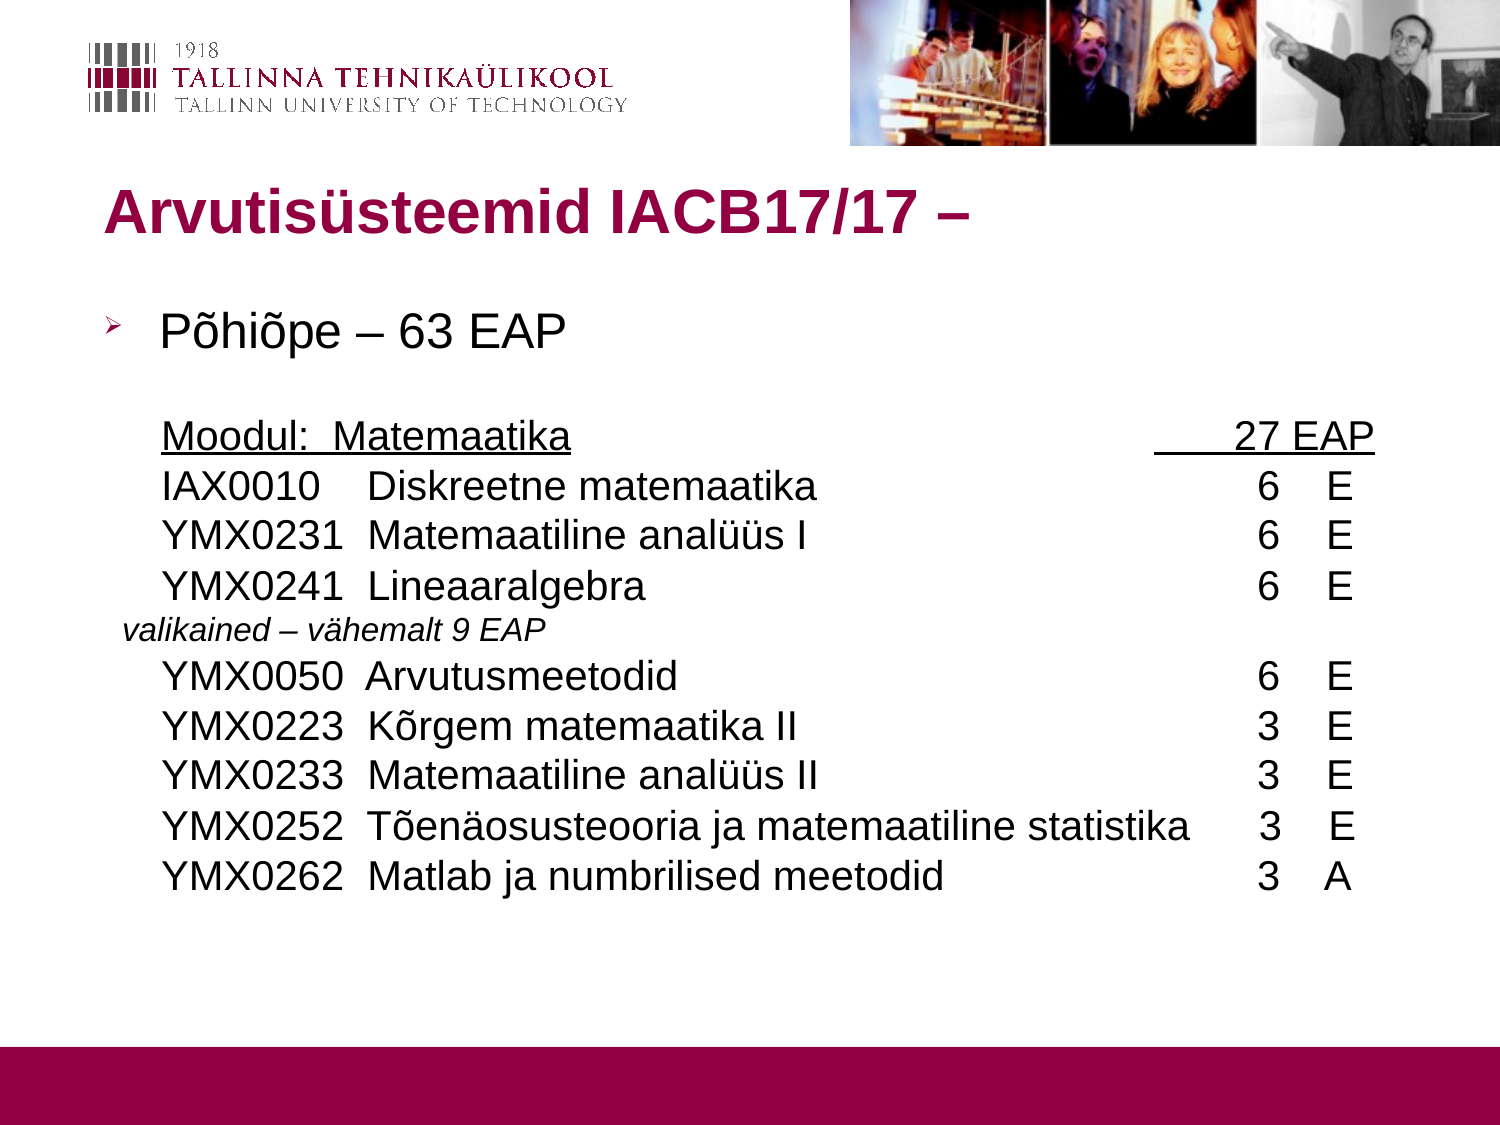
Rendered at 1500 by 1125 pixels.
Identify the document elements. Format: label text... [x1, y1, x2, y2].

title Arvutisüsteemid IACB17/17 – [88, 160, 1426, 256]
picture [850, 0, 1500, 146]
list Põhiõpe – 63 EAP Moodul: Matemaatika 27 EAP IAX0010 Diskreetne matemaatika 6 E YMX0231 Matemaatiline analüüs I 6 E YMX0241 Lineaaralgebra 6 E valikained – vähemalt 9 EAP YMX0050 Arvutusmeetodid 6 E YMX0223 Kõrgem matemaatika II 3 E YMX0233 Matemaatiline analüüs II 3 E YMX0252 Tõenäosusteooria ja matemaatiline statistika 3 E YMX0262 Matlab ja numbrilised meetodid 3 A [88, 290, 1419, 1024]
picture [88, 42, 627, 112]
